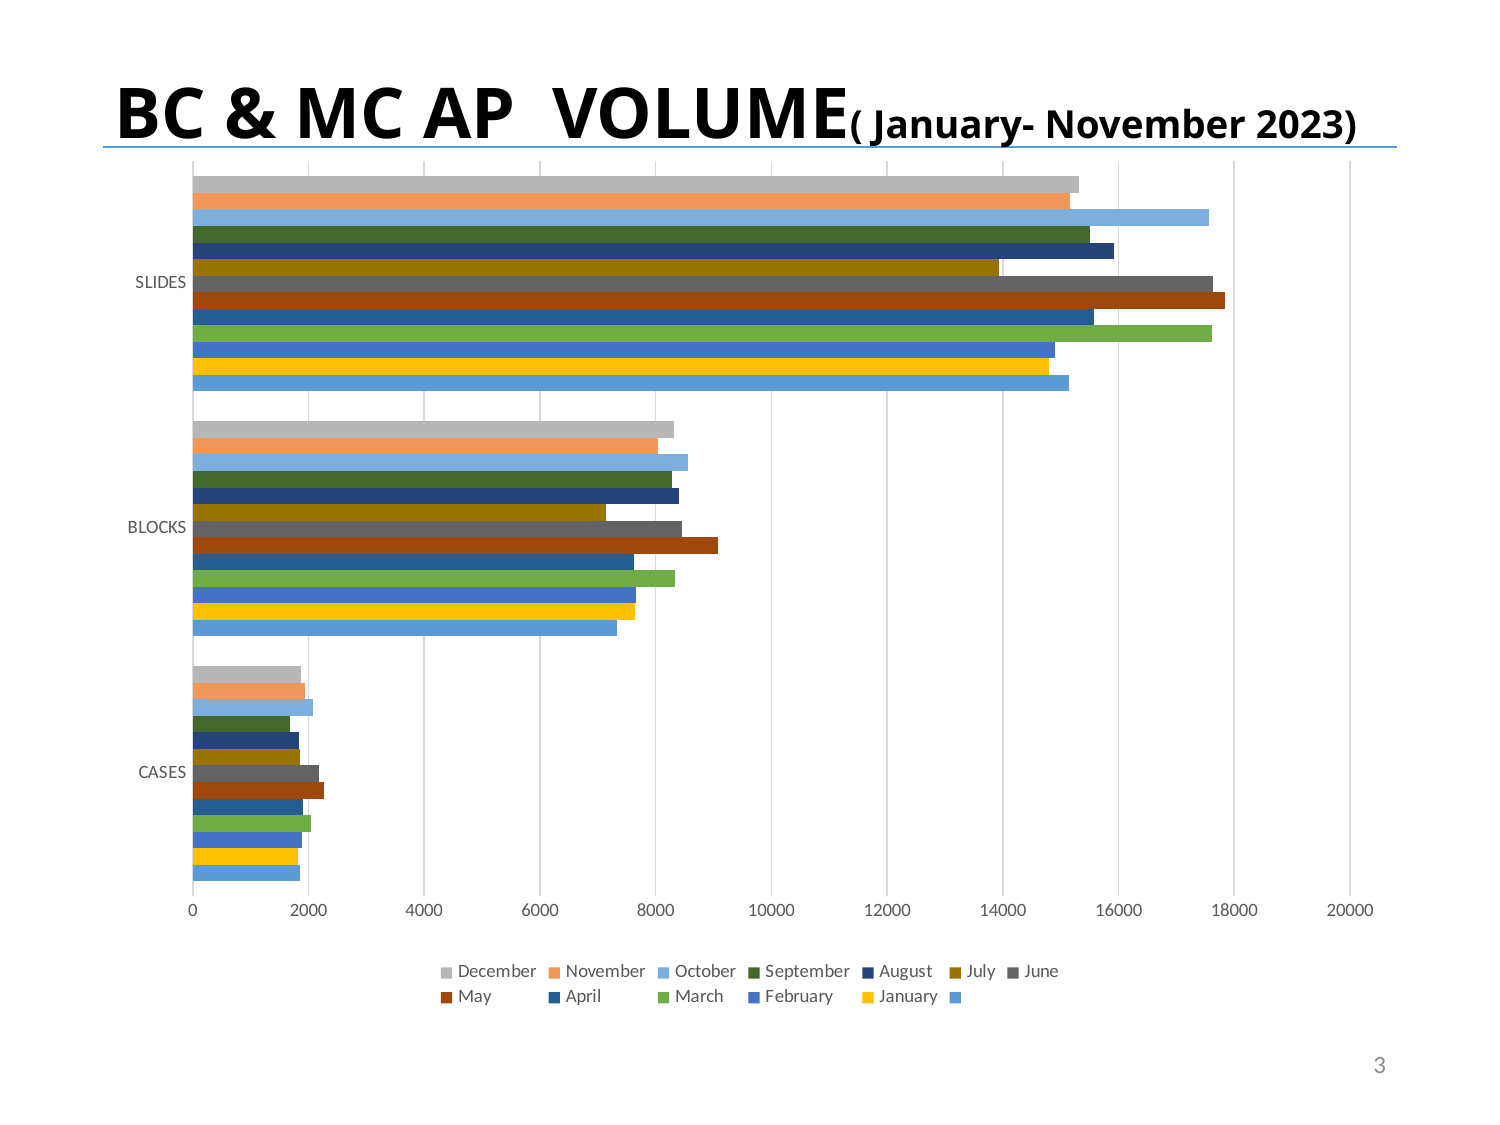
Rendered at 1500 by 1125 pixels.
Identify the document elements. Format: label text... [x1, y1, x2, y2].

title BC & MC AP VOLUME( January- November 2023) [70, 58, 1402, 173]
slide_number 3 [1063, 1033, 1402, 1094]
chart [103, 159, 1397, 1014]
